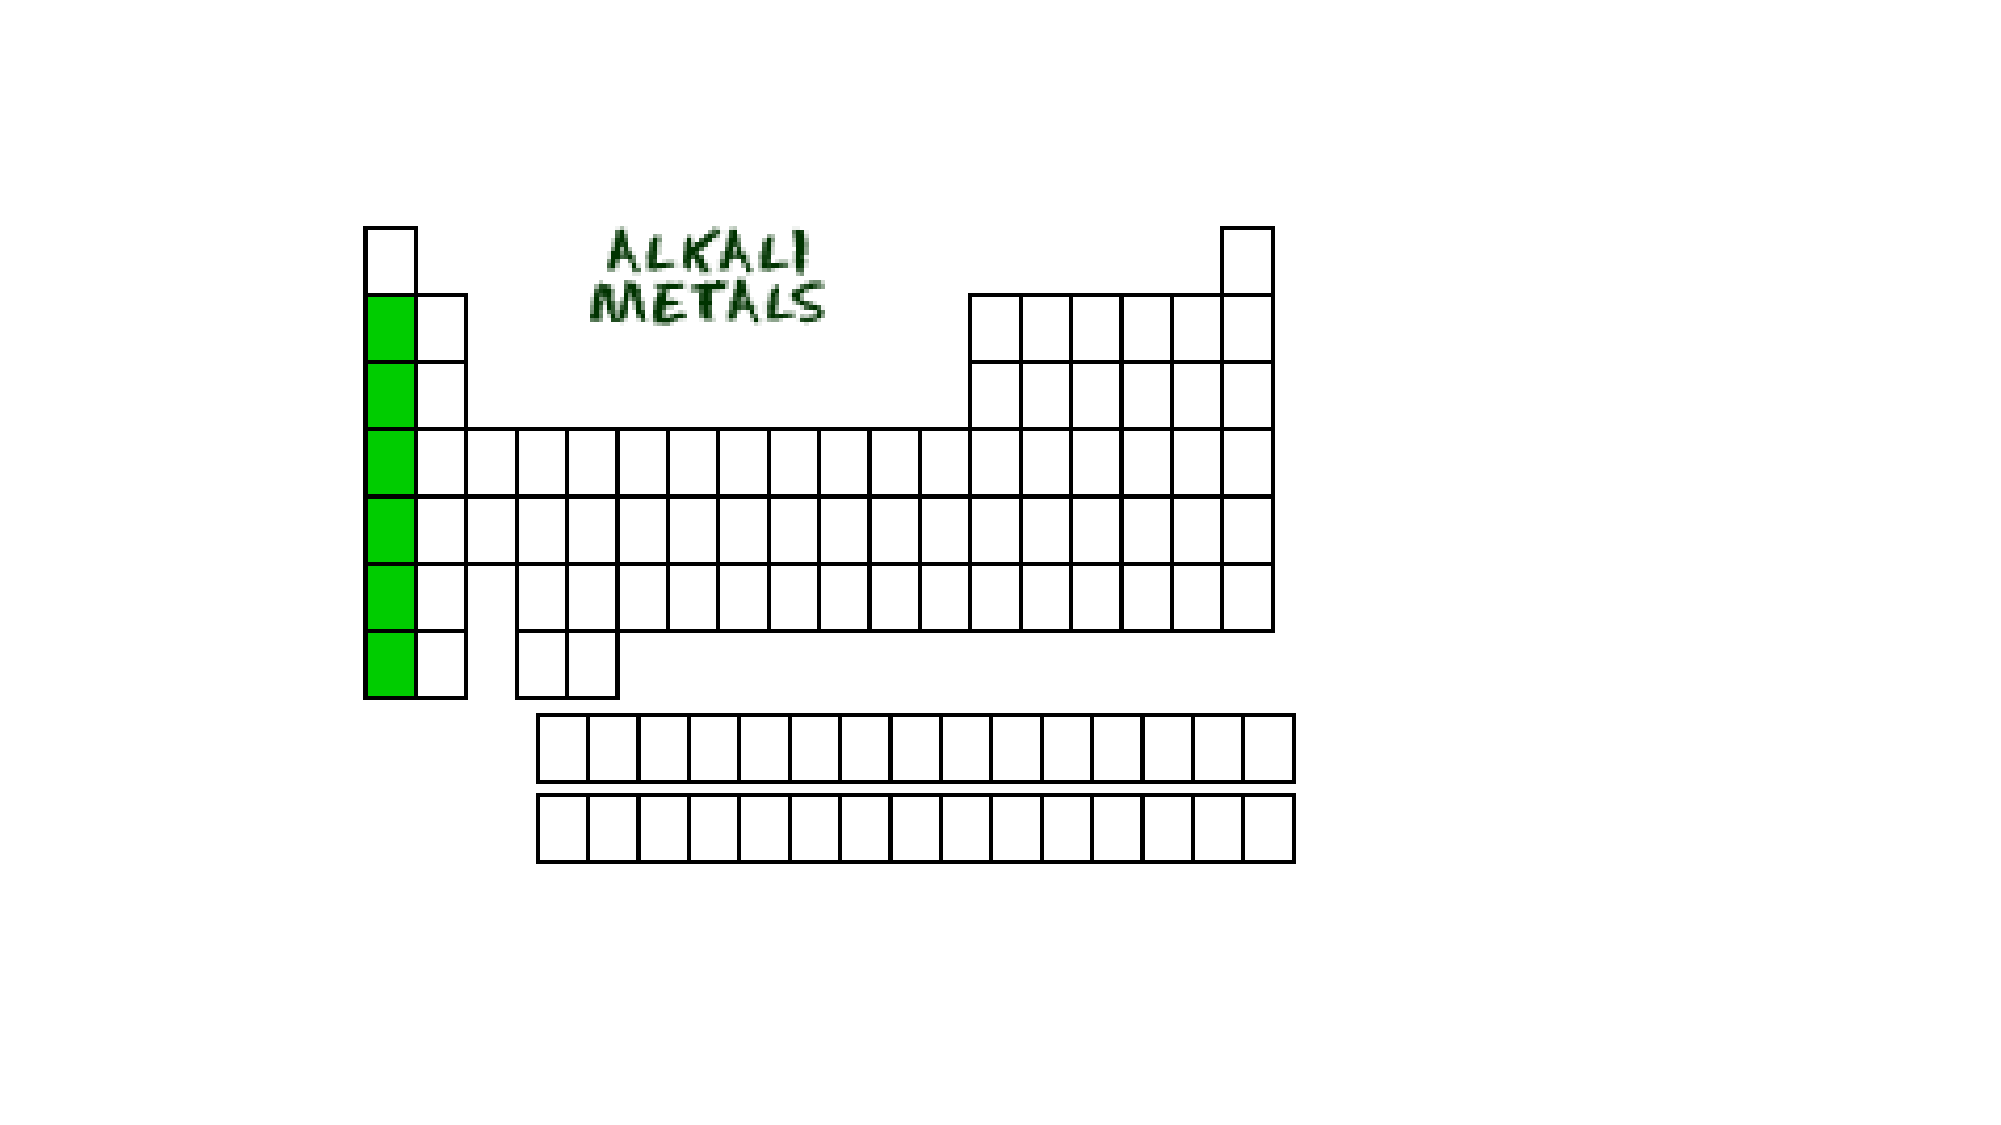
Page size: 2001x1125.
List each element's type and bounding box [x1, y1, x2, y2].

picture [326, 184, 1334, 940]
